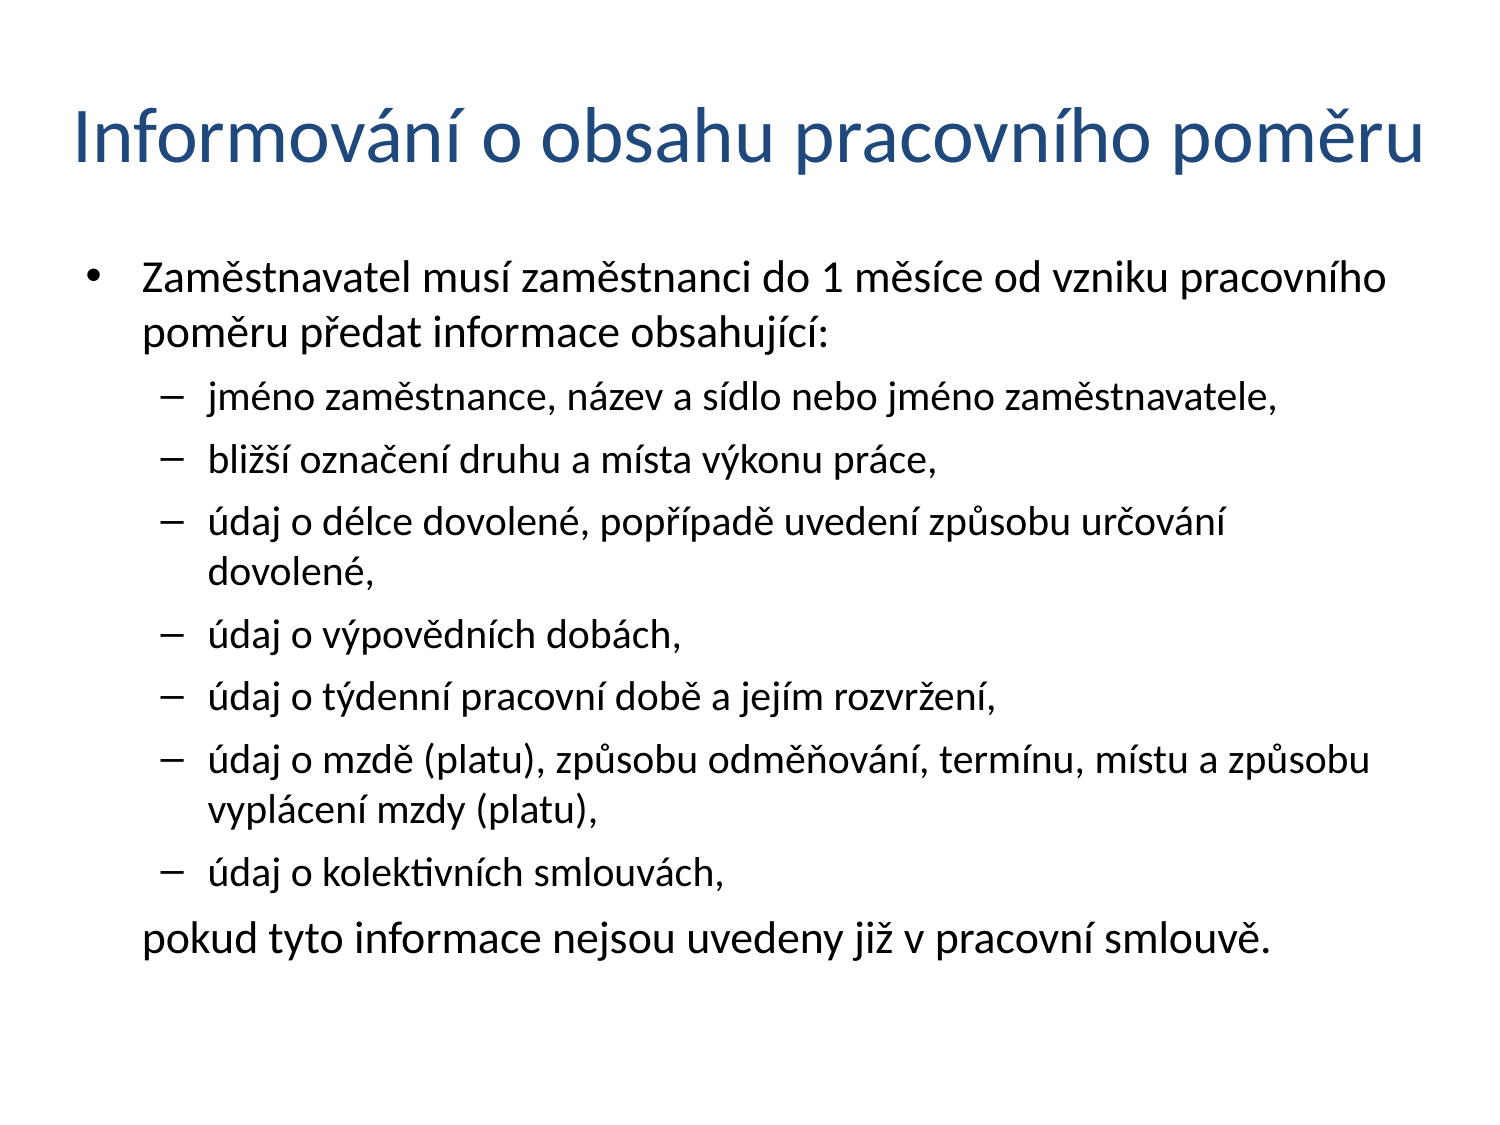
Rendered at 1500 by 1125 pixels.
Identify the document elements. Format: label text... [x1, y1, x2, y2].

list Zaměstnavatel musí zaměstnanci do 1 měsíce od vzniku pracovního poměru předat informace obsahující: jméno zaměstnance, název a sídlo nebo jméno zaměstnavatele, bližší označení druhu a místa výkonu práce, údaj o délce dovolené, popřípadě uvedení způsobu určování dovolené, údaj o výpovědních dobách, údaj o týdenní pracovní době a jejím rozvržení, údaj o mzdě (platu), způsobu odměňování, termínu, místu a způsobu vyplácení mzdy (platu), údaj o kolektivních smlouvách, pokud tyto informace nejsou uvedeny již v pracovní smlouvě. [70, 239, 1412, 1035]
title Informování o obsahu pracovního poměru [29, 66, 1471, 197]
